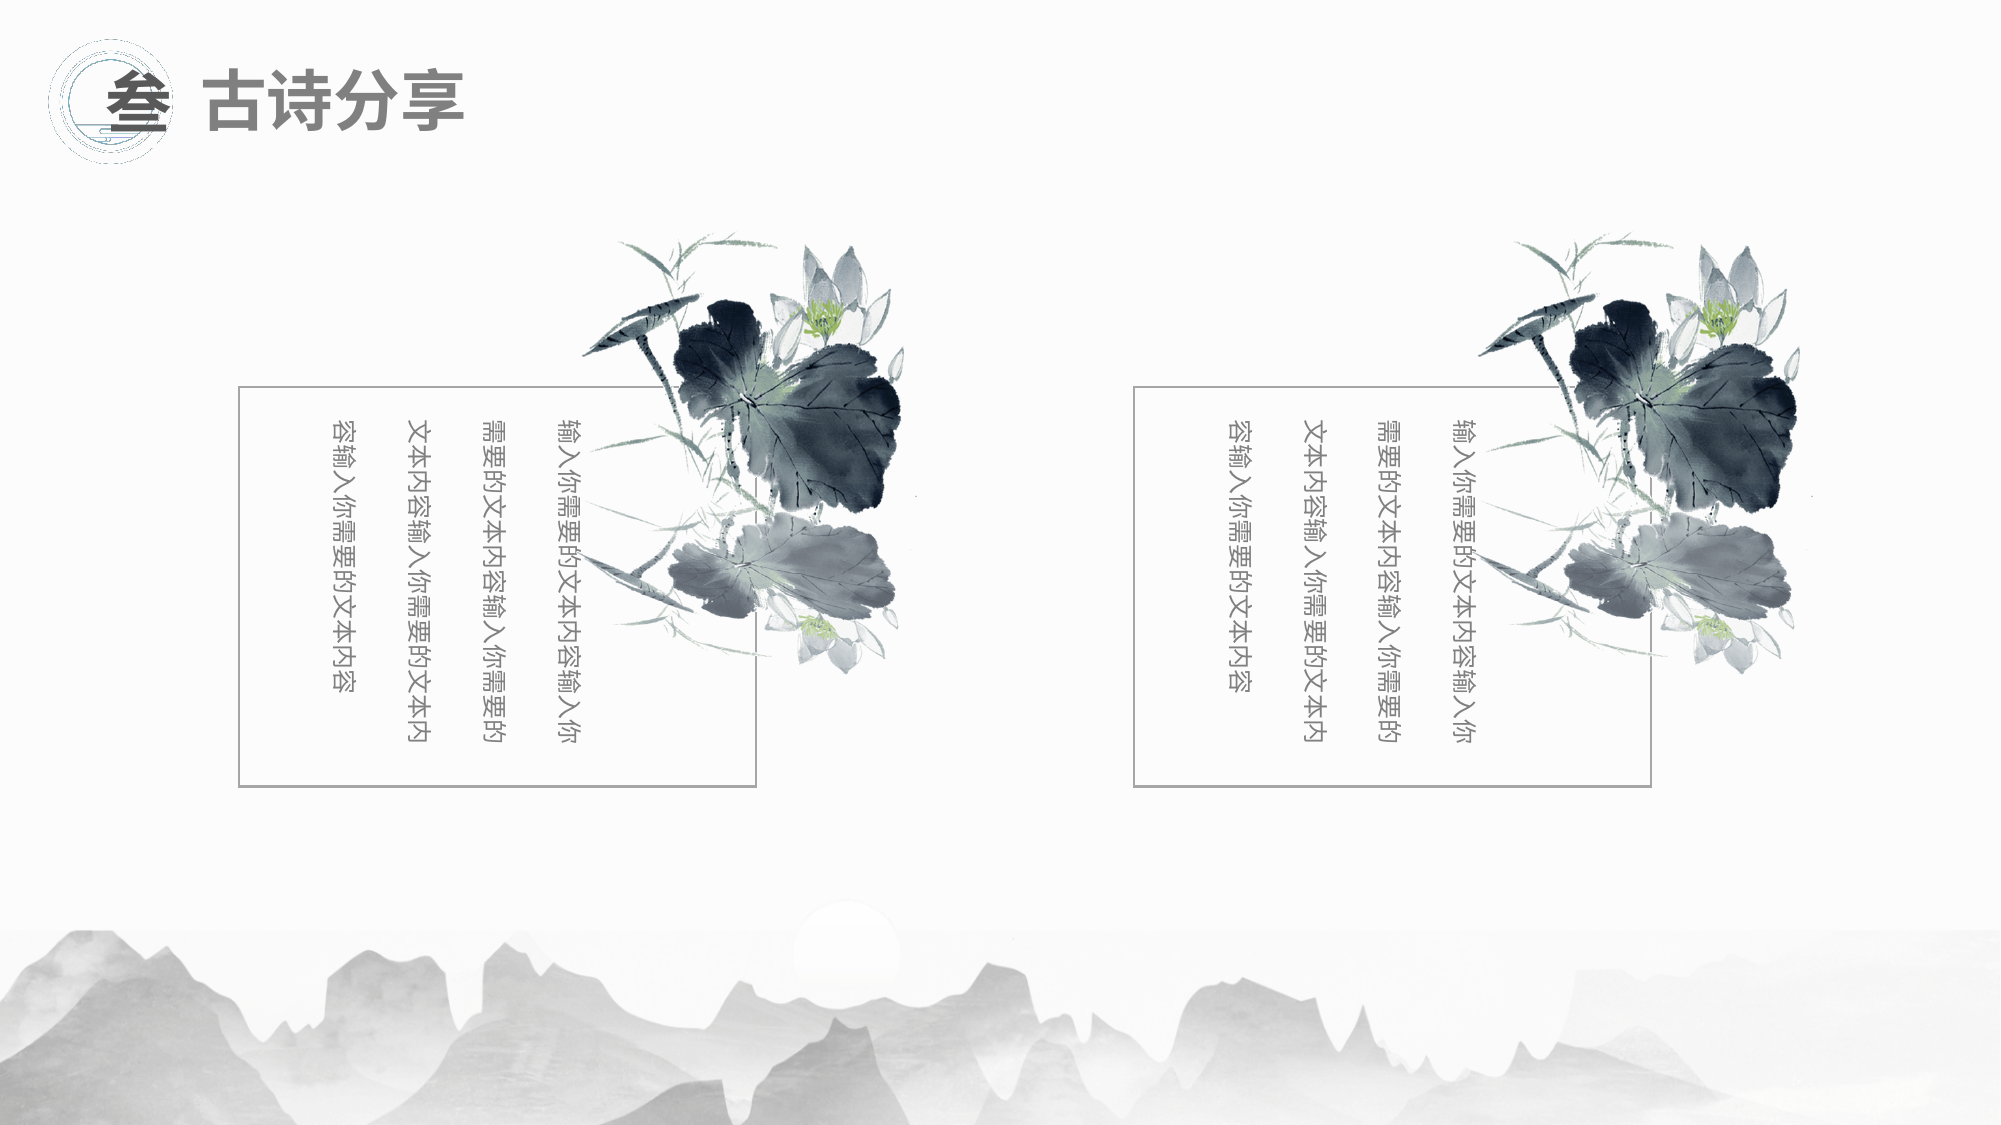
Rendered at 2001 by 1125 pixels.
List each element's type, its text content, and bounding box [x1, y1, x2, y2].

text_box [0, 0, 2000, 828]
text_box [238, 386, 757, 788]
picture [35, 27, 186, 177]
picture [0, 828, 2000, 1125]
text_box 古诗分享 [186, 51, 556, 146]
text_box [1133, 386, 1652, 788]
picture [549, 188, 962, 685]
picture [1445, 188, 1858, 685]
